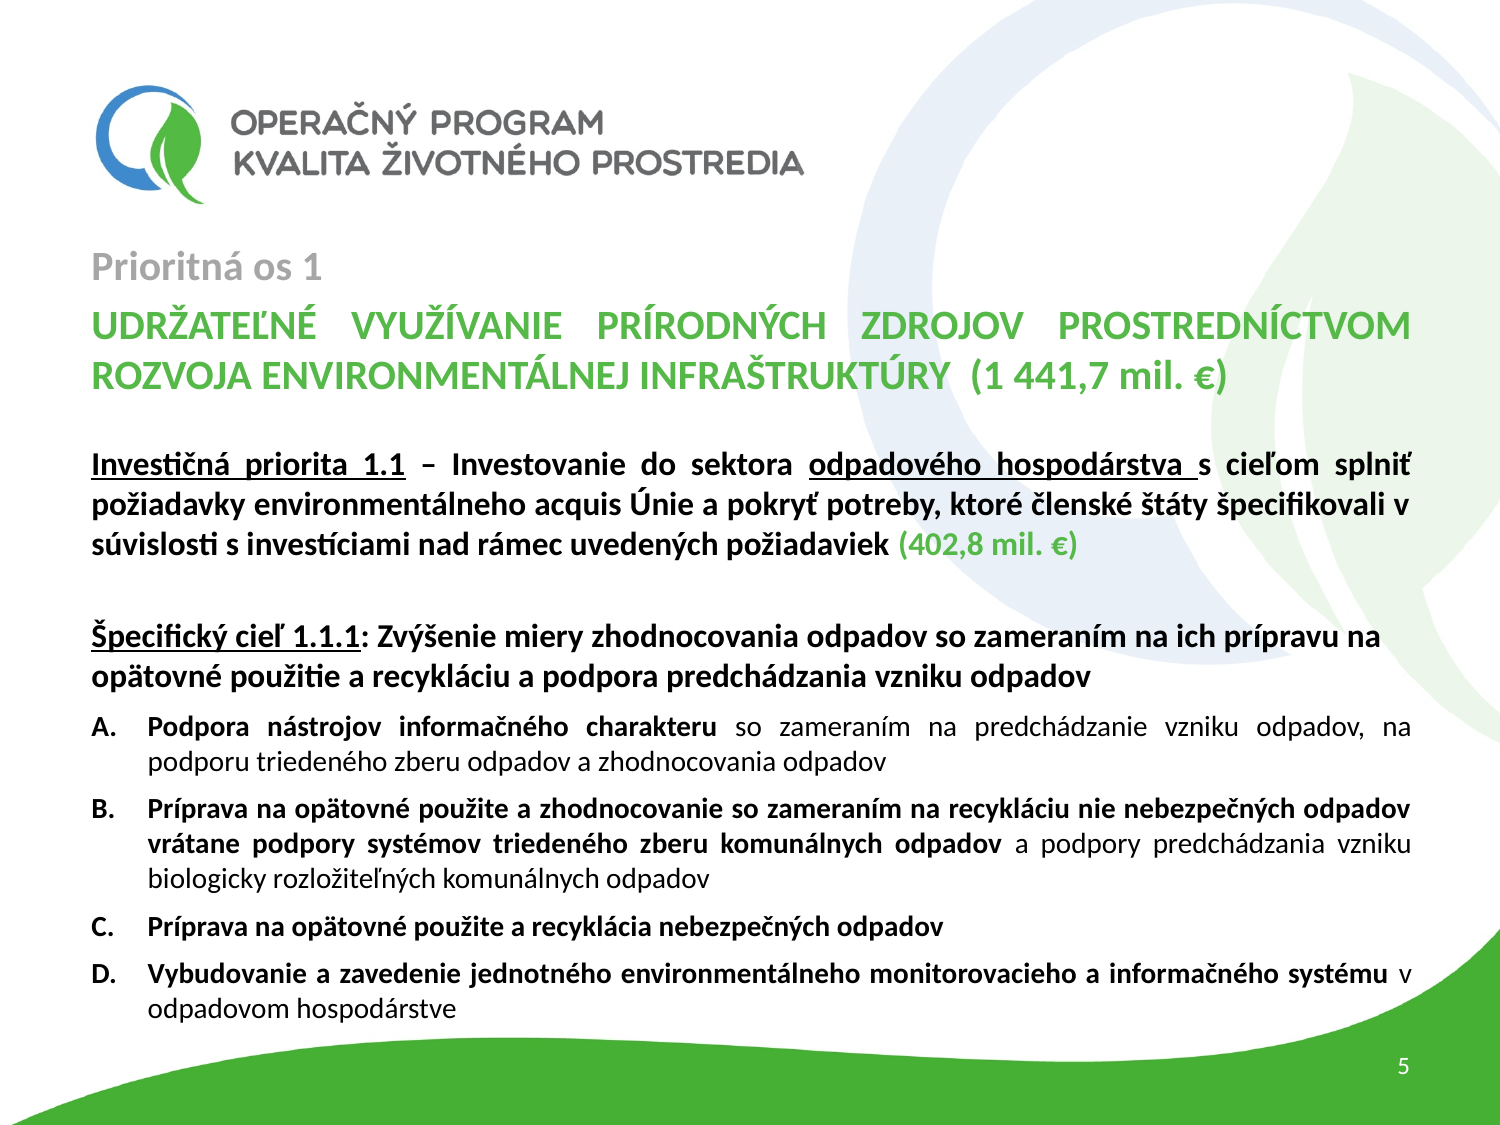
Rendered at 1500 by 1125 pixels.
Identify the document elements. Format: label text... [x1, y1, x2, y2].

list Prioritná os 1 UDRŽATEĽNÉ VYUŽÍVANIE PRÍRODNÝCH ZDROJOV PROSTREDNÍCTVOM ROZVOJA ENVIRONMENTÁLNEJ INFRAŠTRUKTÚRY (1 441,7 mil. €) Investičná priorita 1.1 – Investovanie do sektora odpadového hospodárstva s cieľom splniť požiadavky environmentálneho acquis Únie a pokryť potreby, ktoré členské štáty špecifikovali v súvislosti s investíciami nad rámec uvedených požiadaviek (402,8 mil. €) Špecifický cieľ 1.1.1: Zvýšenie miery zhodnocovania odpadov so zameraním na ich prípravu na opätovné použitie a recykláciu a podpora predchádzania vzniku odpadov Podpora nástrojov informačného charakteru so zameraním na predchádzanie vzniku odpadov, na podporu triedeného zberu odpadov a zhodnocovania odpadov Príprava na opätovné použite a zhodnocovanie so zameraním na recykláciu nie nebezpečných odpadov vrátane podpory systémov triedeného zberu komunálnych odpadov a podpory predchádzania vzniku biologicky rozložiteľných komunálnych odpadov Príprava na opätovné použite a recyklácia nebezpečných odpadov Vybudovanie a zavedenie jednotného environmentálneho monitorovacieho a informačného systému v odpadovom hospodárstve [76, 231, 1427, 1083]
picture [88, 78, 805, 208]
slide_number 5 [1074, 1042, 1425, 1103]
picture [0, 889, 1500, 1125]
